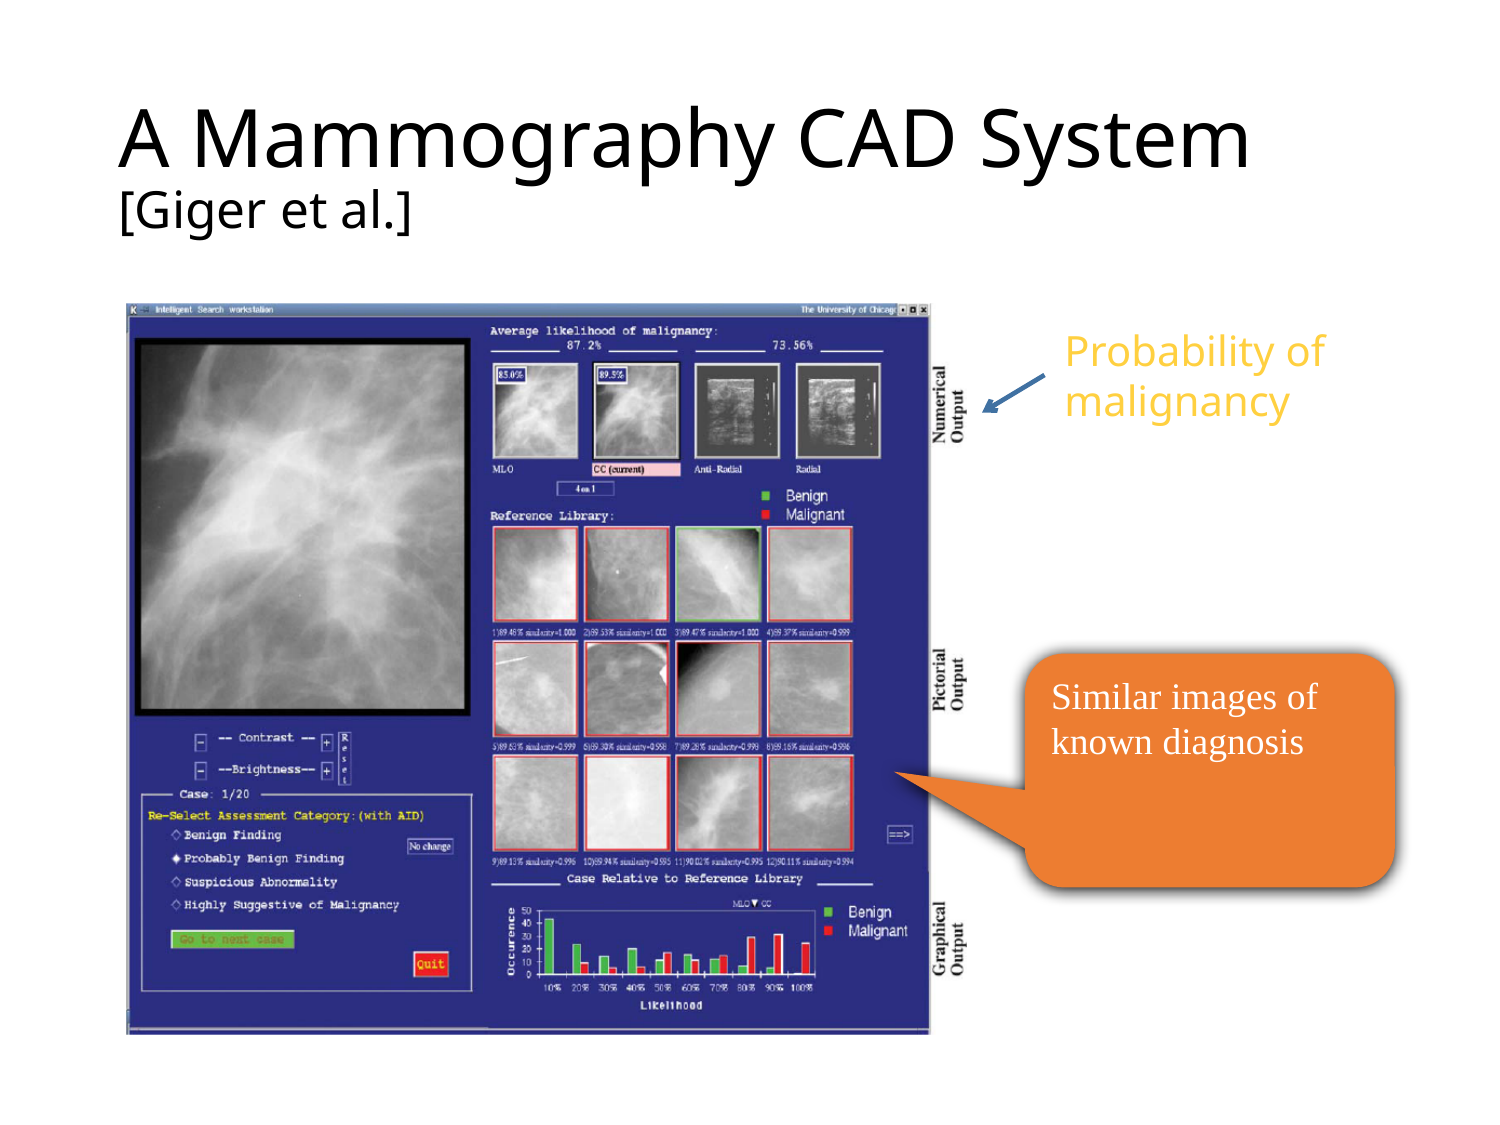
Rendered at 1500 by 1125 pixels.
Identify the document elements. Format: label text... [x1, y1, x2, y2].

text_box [981, 374, 1045, 413]
title A Mammography CAD System [Giger et al.] [103, 59, 1397, 278]
text_box Similar images of known diagnosis [969, 653, 1395, 888]
text_box Probability of malignancy [1049, 316, 1351, 432]
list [123, 299, 969, 1038]
